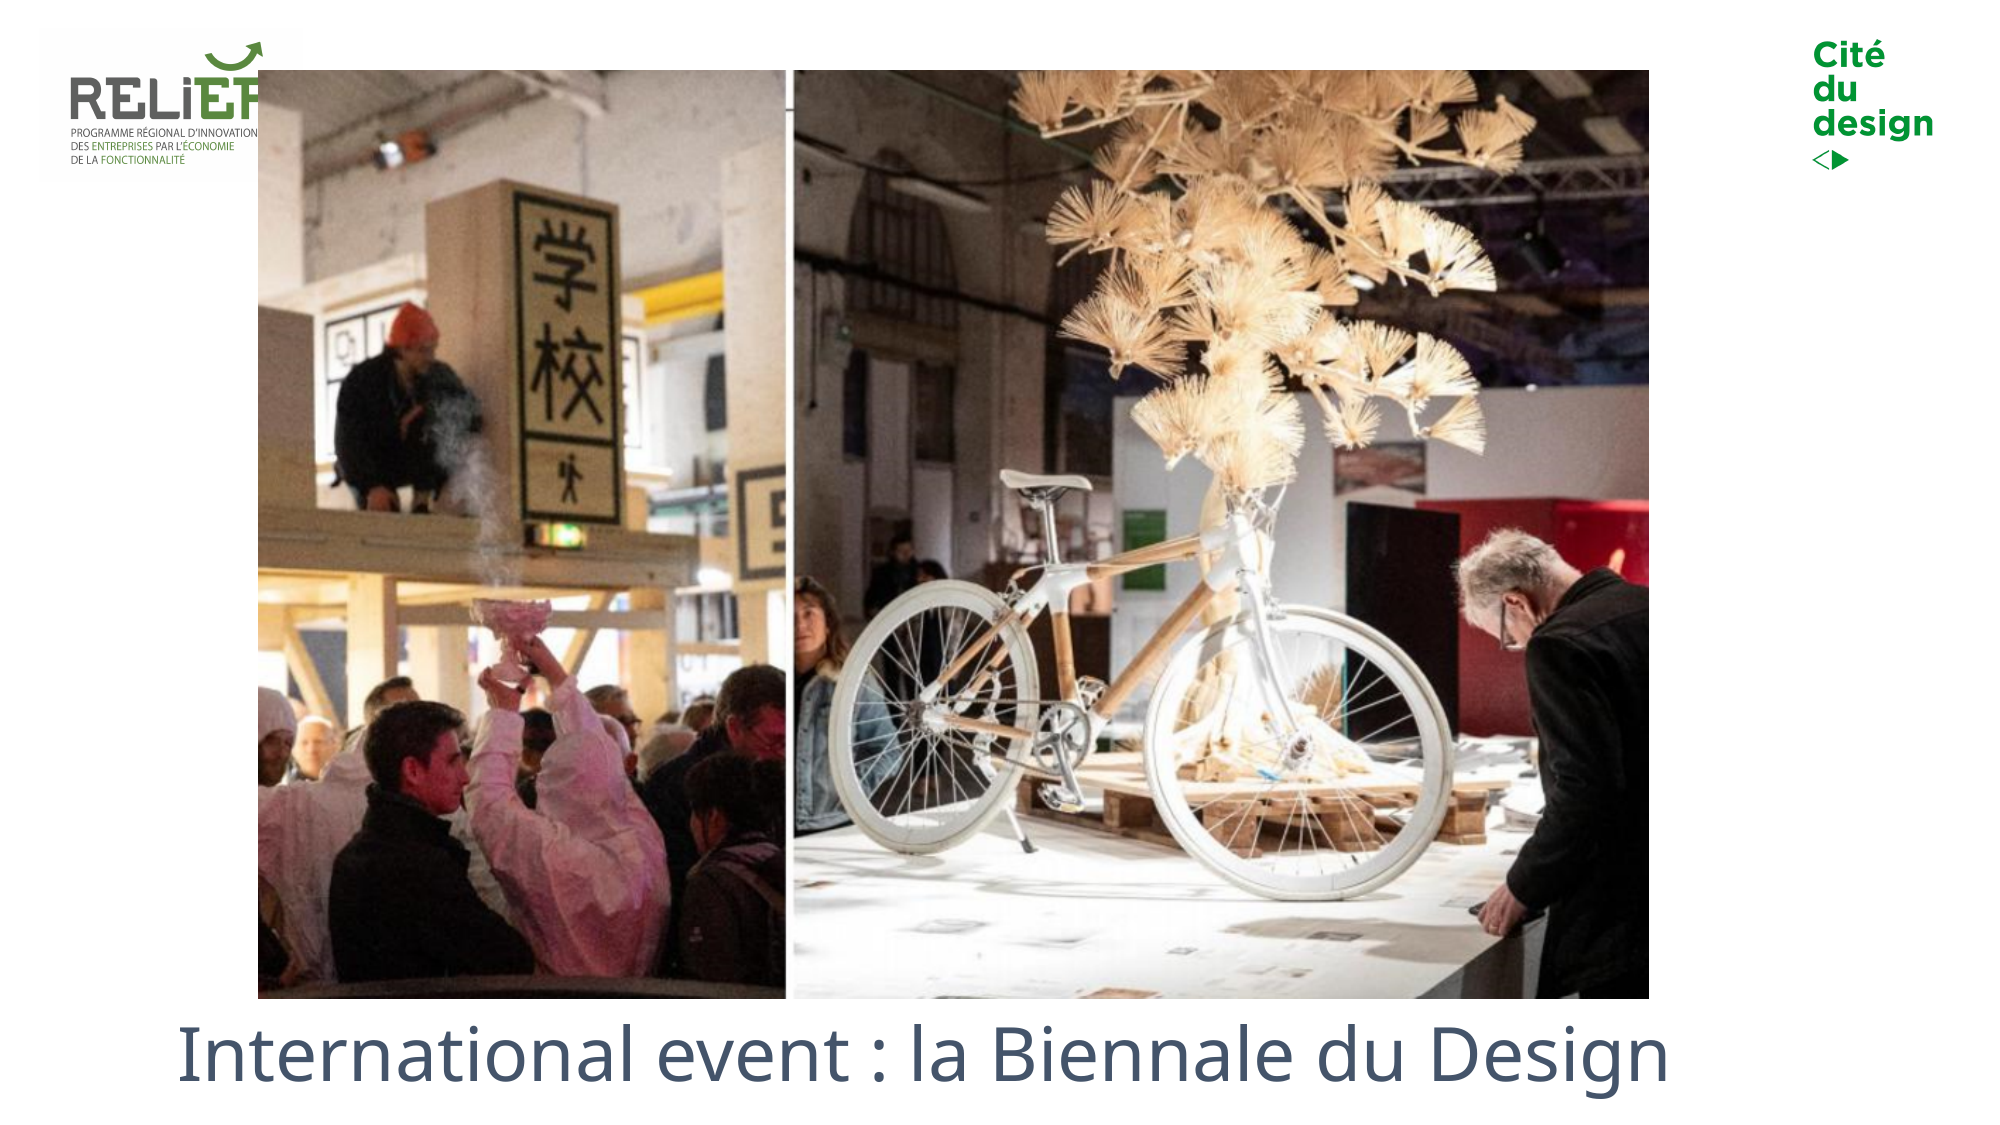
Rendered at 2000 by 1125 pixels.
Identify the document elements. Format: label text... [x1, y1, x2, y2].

picture [39, 28, 303, 182]
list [258, 70, 1649, 1000]
picture [1806, 39, 1938, 170]
title International event : la Biennale du Design [62, 999, 1788, 1125]
